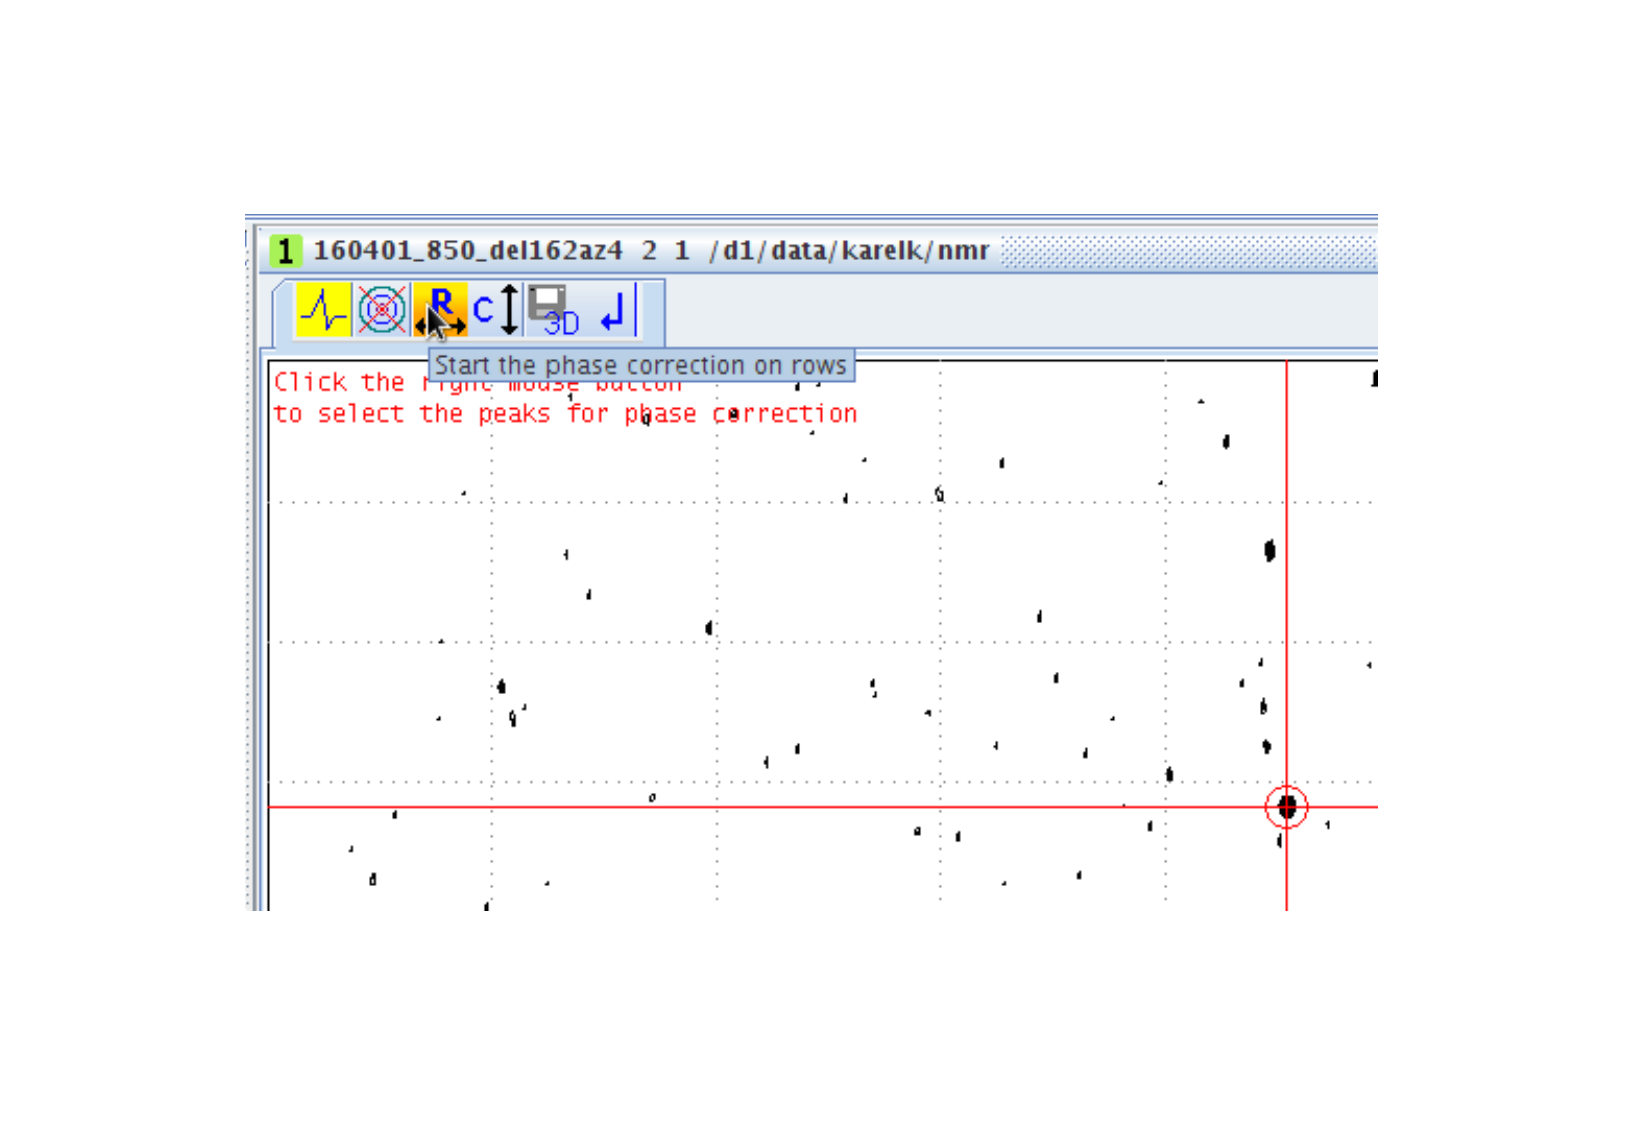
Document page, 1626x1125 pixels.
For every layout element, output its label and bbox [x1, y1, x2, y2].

picture [245, 214, 1378, 911]
